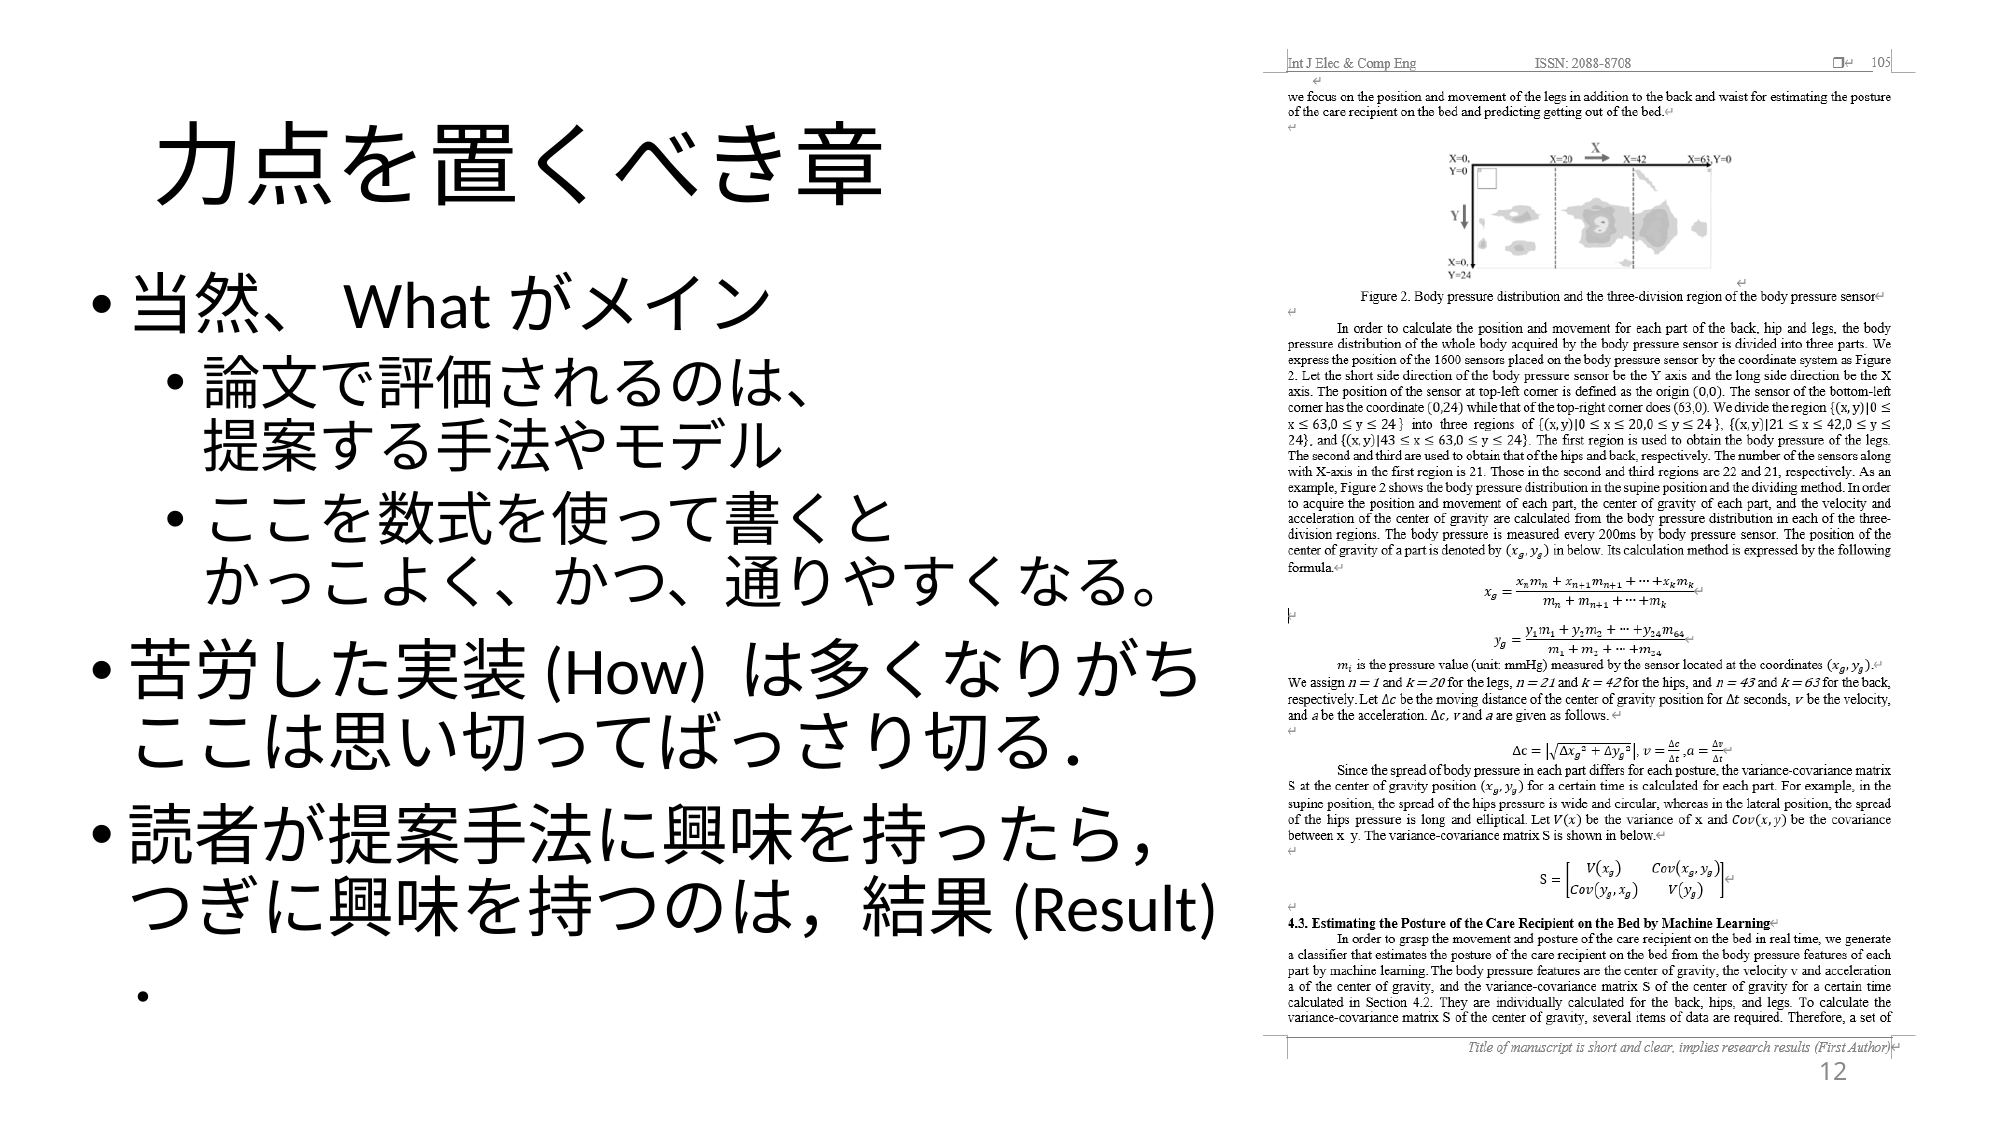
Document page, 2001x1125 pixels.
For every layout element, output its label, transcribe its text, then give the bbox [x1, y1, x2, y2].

picture [1174, 0, 1976, 1066]
slide_number 12 [1412, 1066, 1863, 1103]
title 力点を置くべき章 [137, 59, 1174, 264]
list 当然、Whatがメイン 論文で評価されるのは、 提案する手法やモデル ここを数式を使って書くと かっこよく、かつ、通りやすくなる。 苦労した実装(How) は多くなりがち ここは思い切ってばっさり切る． 読者が提案手法に興味を持ったら，つぎに興味を持つのは，結果(Result) ． [75, 264, 1238, 1068]
